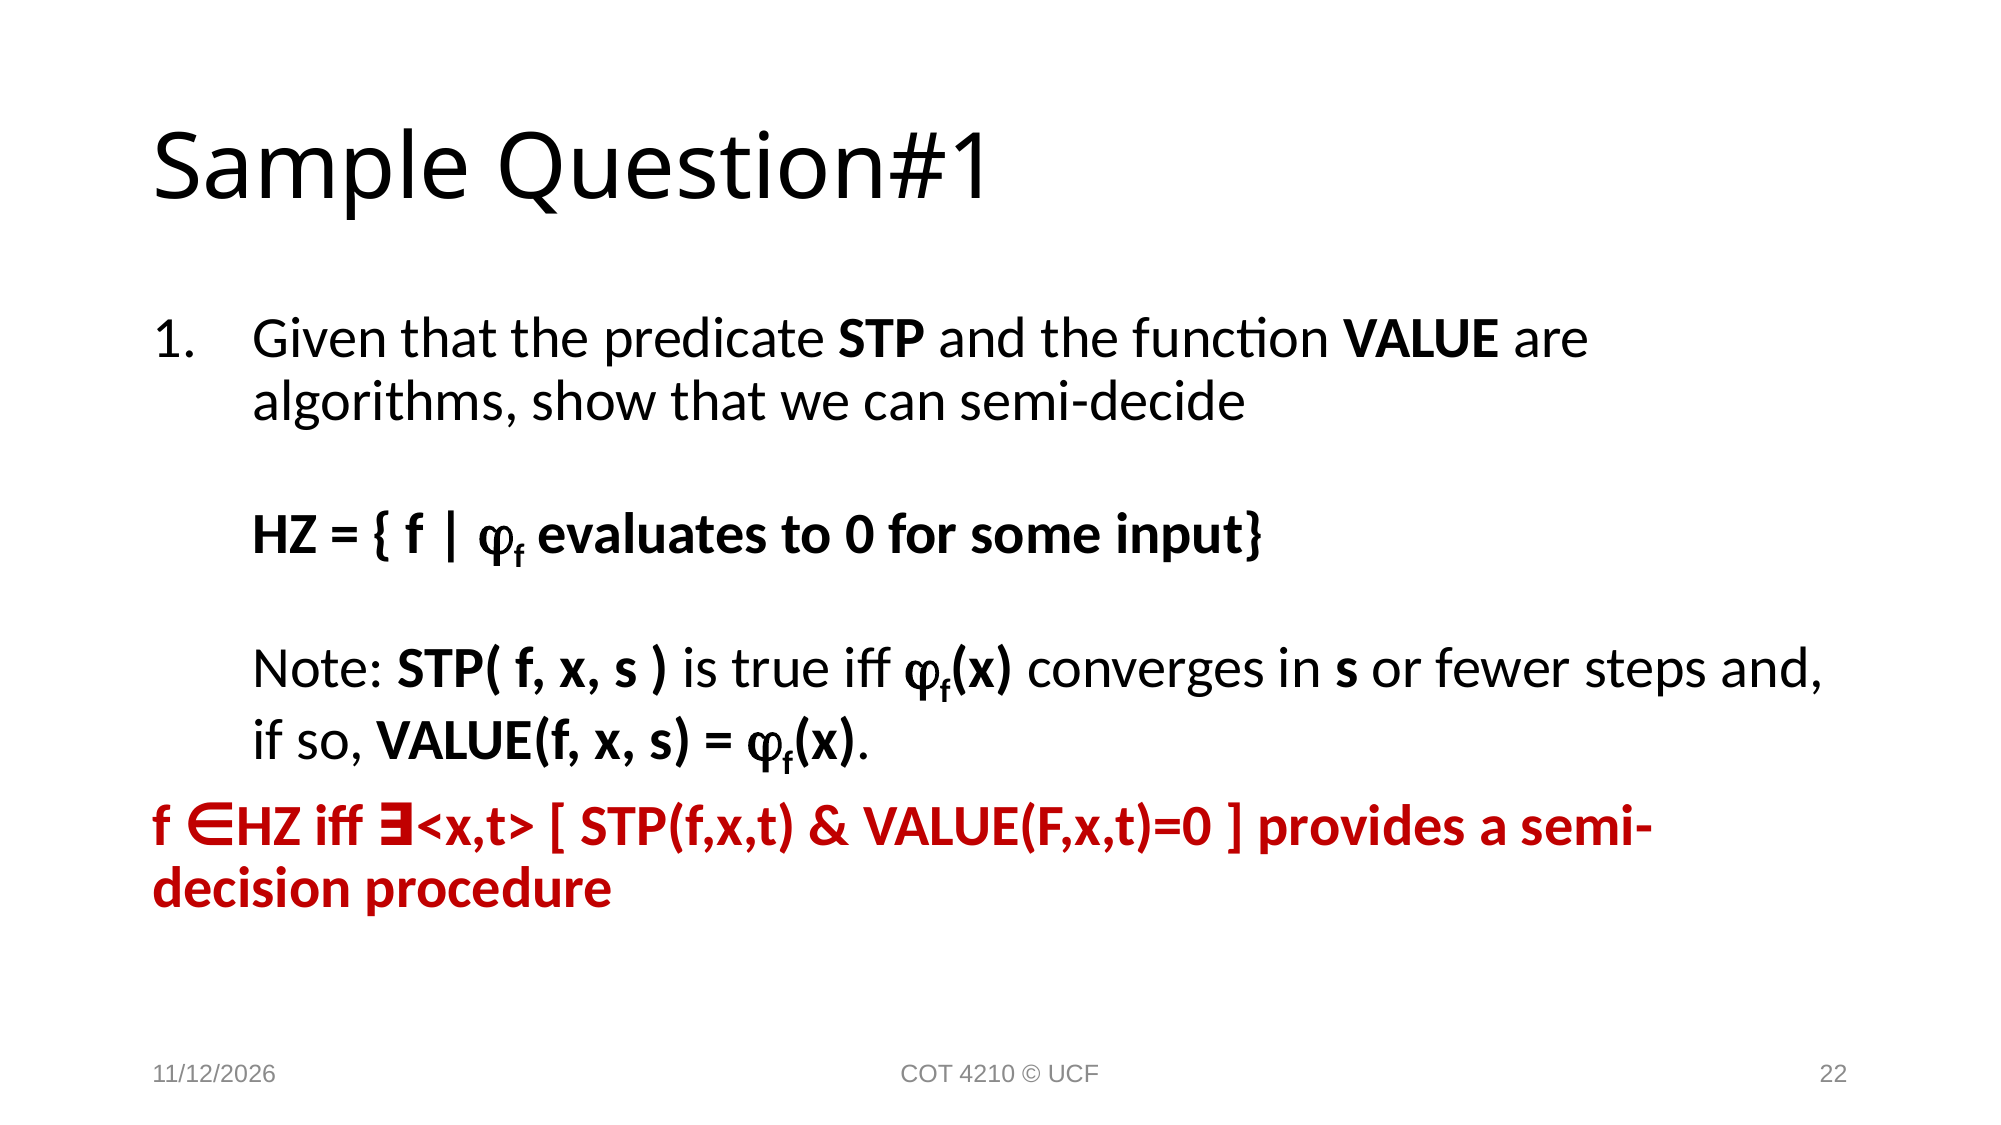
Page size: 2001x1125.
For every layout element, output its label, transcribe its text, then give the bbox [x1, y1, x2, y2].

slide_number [137, 1042, 588, 1103]
list Given that the predicate STP and the function VALUE are algorithms, show that we can semi-decide HZ = { f | f evaluates to 0 for some input} Note: STP( f, x, s ) is true iff f(x) converges in s or fewer steps and, if so, VALUE(f, x, s) = f(x). f ∈HZ iff ∃<x,t> [ STP(f,x,t) & VALUE(F,x,t)=0 ] provides a semi-decision procedure [137, 299, 1863, 1014]
footer COT 4210 © UCF [662, 1042, 1338, 1103]
title Sample Question#1 [137, 59, 1863, 278]
slide_number 22 [1412, 1042, 1863, 1103]
